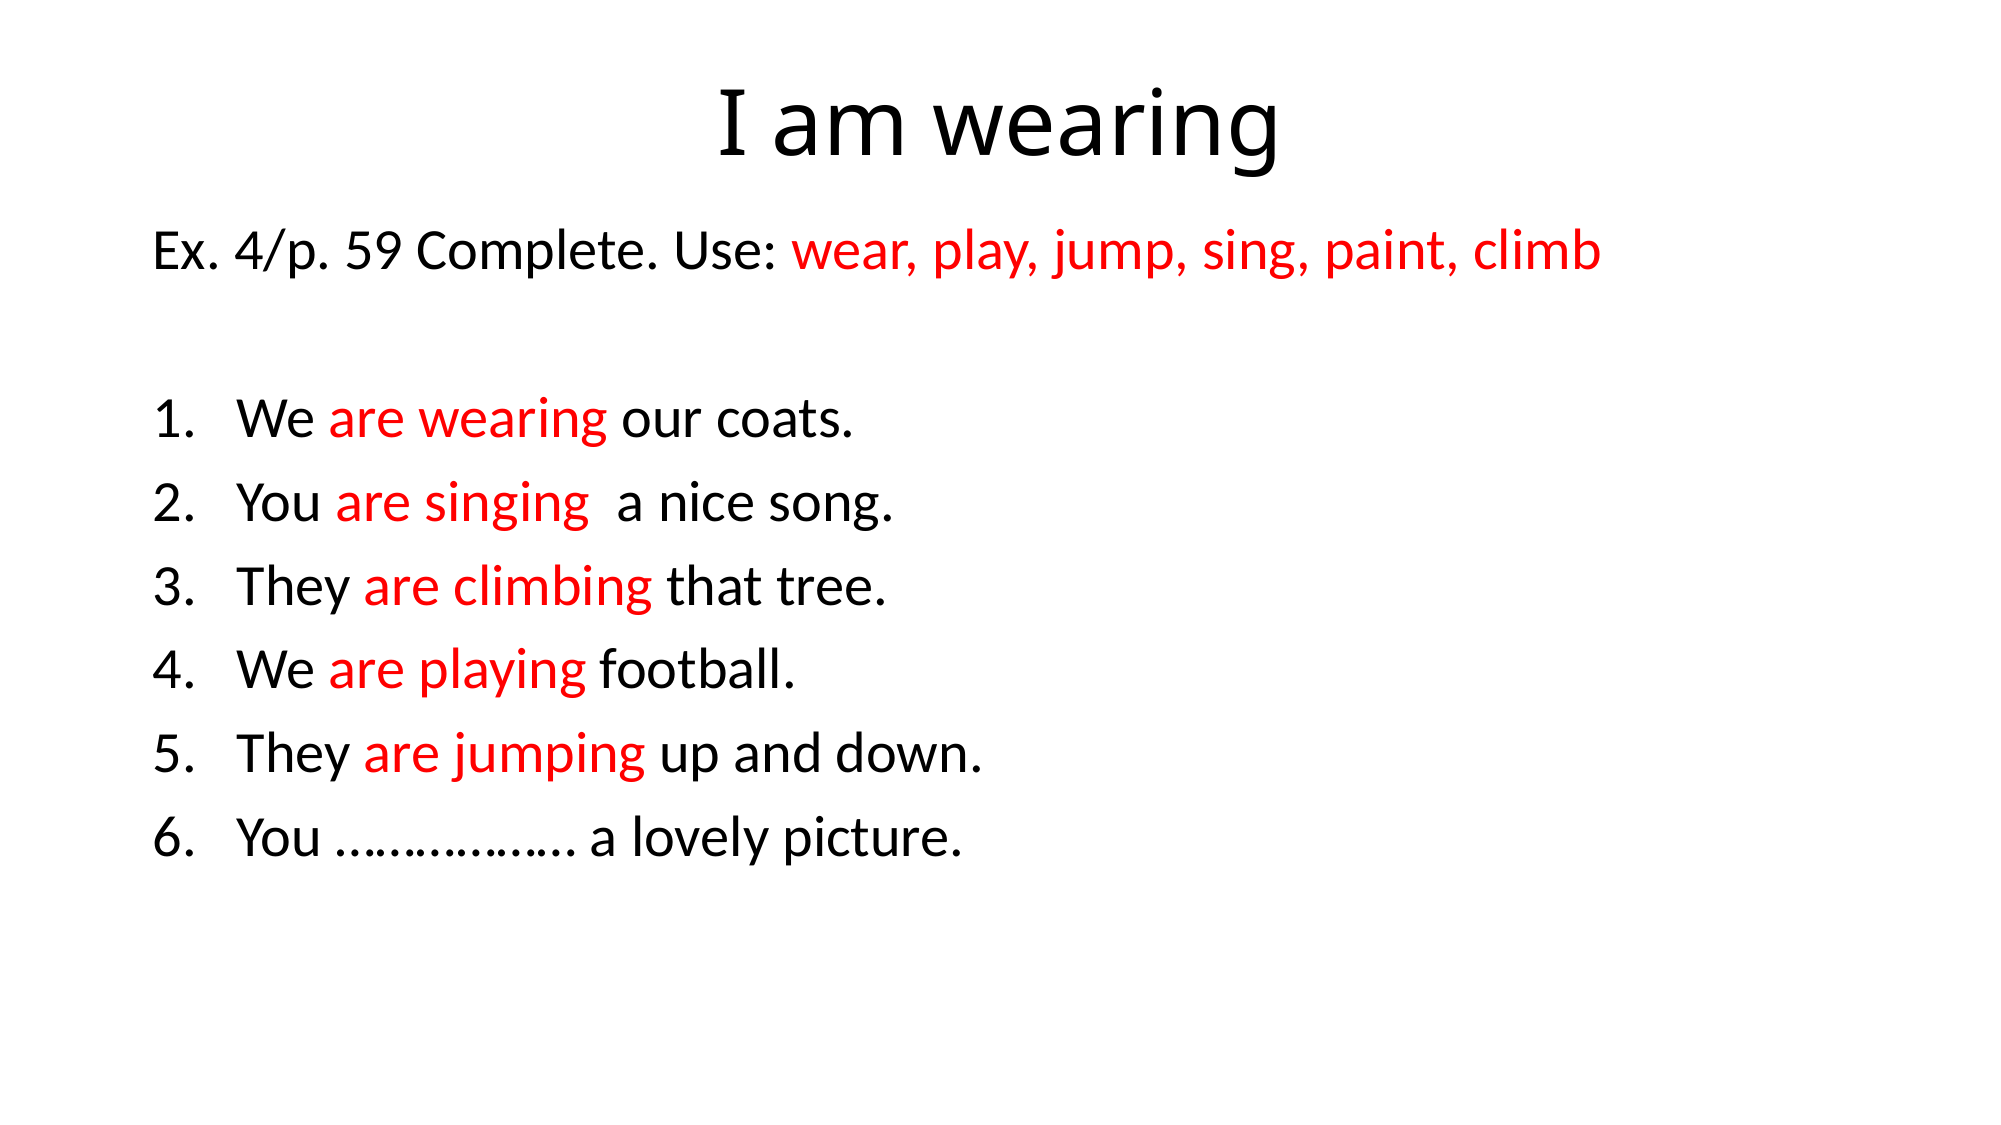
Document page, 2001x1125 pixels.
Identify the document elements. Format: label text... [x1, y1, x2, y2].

title I am wearing [137, 59, 1863, 193]
list Ex. 4/p. 59 Complete. Use: wear, play, jump, sing, paint, climb We are wearing our coats. You are singing a nice song. They are climbing that tree. We are playing football. They are jumping up and down. You ……………… a lovely picture. [137, 211, 1863, 1014]
